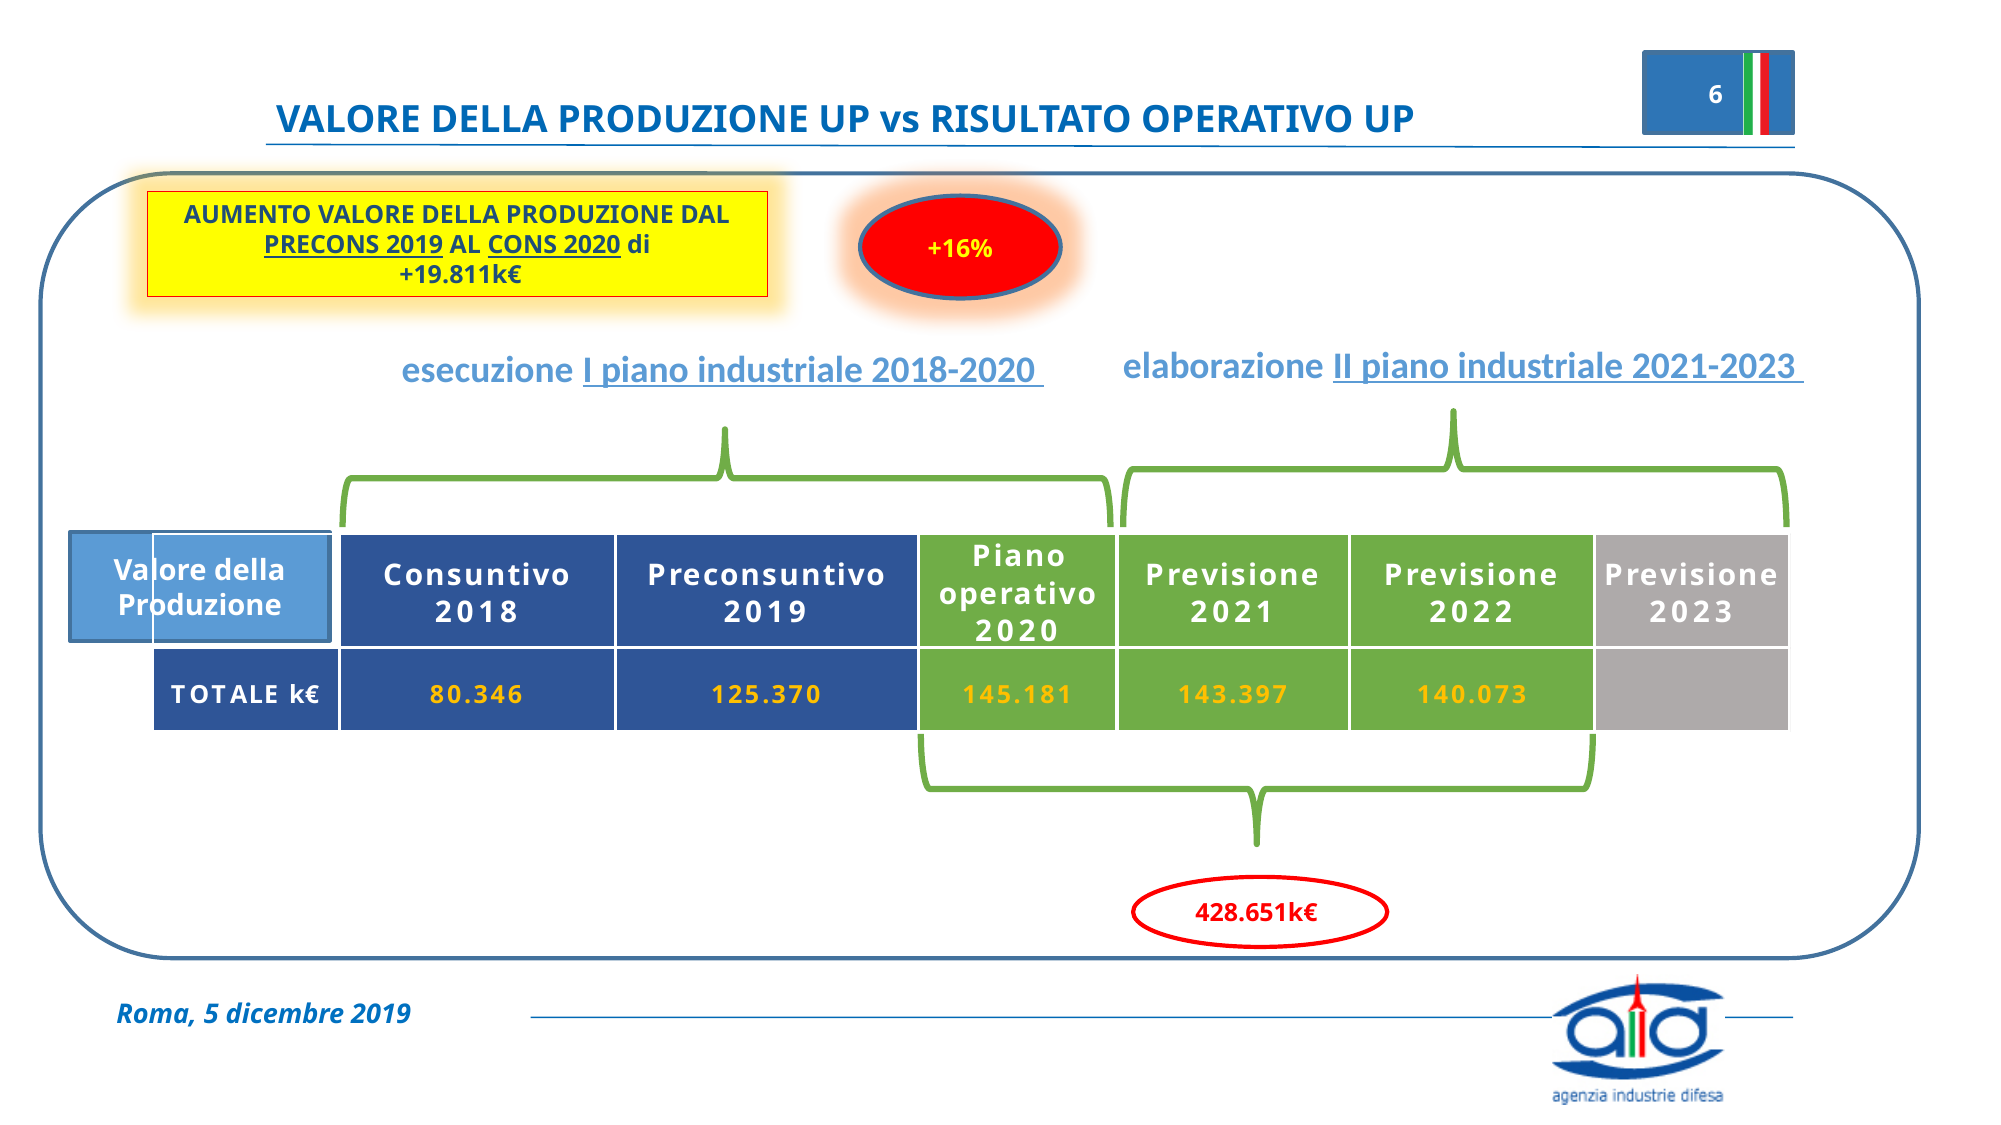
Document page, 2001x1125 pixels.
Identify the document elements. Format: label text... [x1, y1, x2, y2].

text_box +16% [857, 193, 1063, 301]
text_box [1642, 50, 1795, 135]
picture [1743, 53, 1769, 135]
text_box Valore della Produzione [68, 530, 332, 643]
text_box [341, 428, 1112, 528]
text_box VALORE DELLA PRODUZIONE UP vs RISULTATO OPERATIVO UP [261, 96, 1660, 148]
text_box <numero> [1665, 65, 1738, 125]
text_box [1727, 975, 1794, 1106]
text_box [1122, 410, 1788, 528]
picture [1551, 974, 1726, 1105]
text_box [38, 171, 1921, 961]
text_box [920, 745, 1594, 948]
picture [151, 533, 1792, 734]
text_box esecuzione I piano industriale 2018-2020 [310, 348, 1135, 387]
text_box Roma, 5 dicembre 2019 [96, 981, 243, 1045]
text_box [248, 975, 1549, 1106]
text_box Eseelaborazione II piano industriale 2021-2023 [1052, 345, 1823, 382]
text_box AUMENTO VALORE DELLA PRODUZIONE DAL PRECONS 2019 AL CONS 2020 di +19.811k€ [147, 191, 768, 297]
